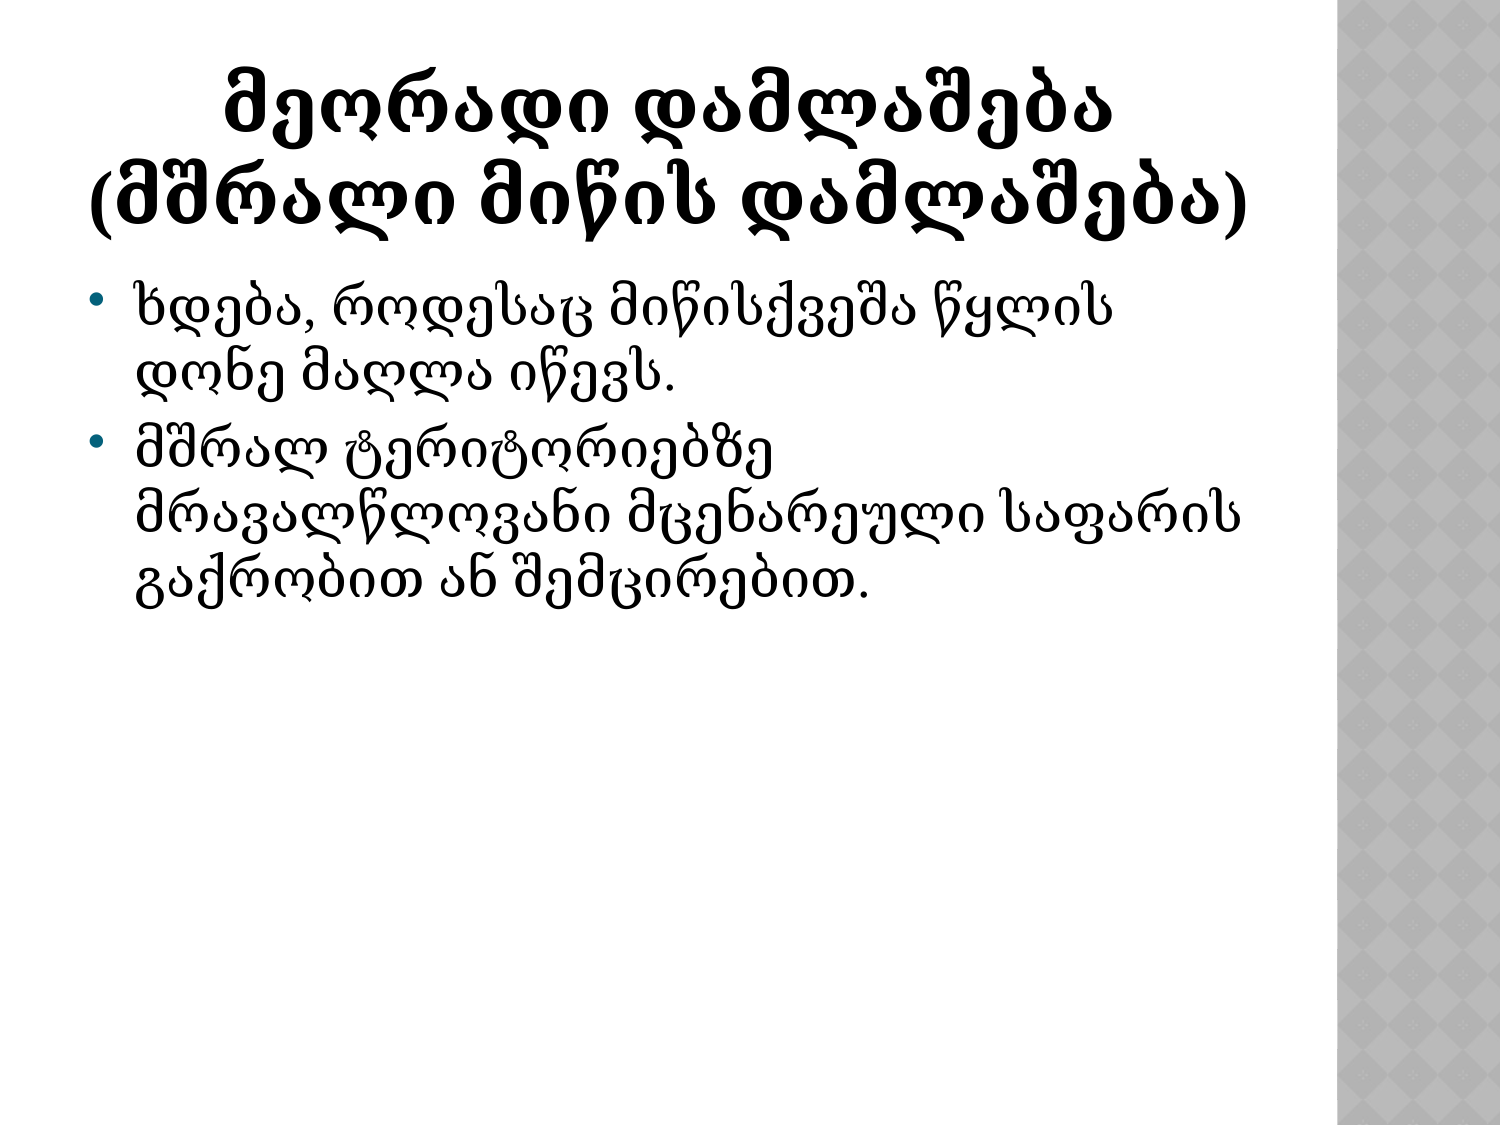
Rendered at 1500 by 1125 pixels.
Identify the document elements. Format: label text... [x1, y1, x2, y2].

list ხდება, როდესაც მიწისქვეშა წყლის დონე მაღლა იწევს. მშრალ ტერიტორიებზე მრავალწლოვანი მცენარეული საფარის გაქრობით ან შემცირებით. [75, 264, 1263, 1059]
title მეორადი დამლაშება (მშრალი მიწის დამლაშება) [75, 52, 1263, 240]
